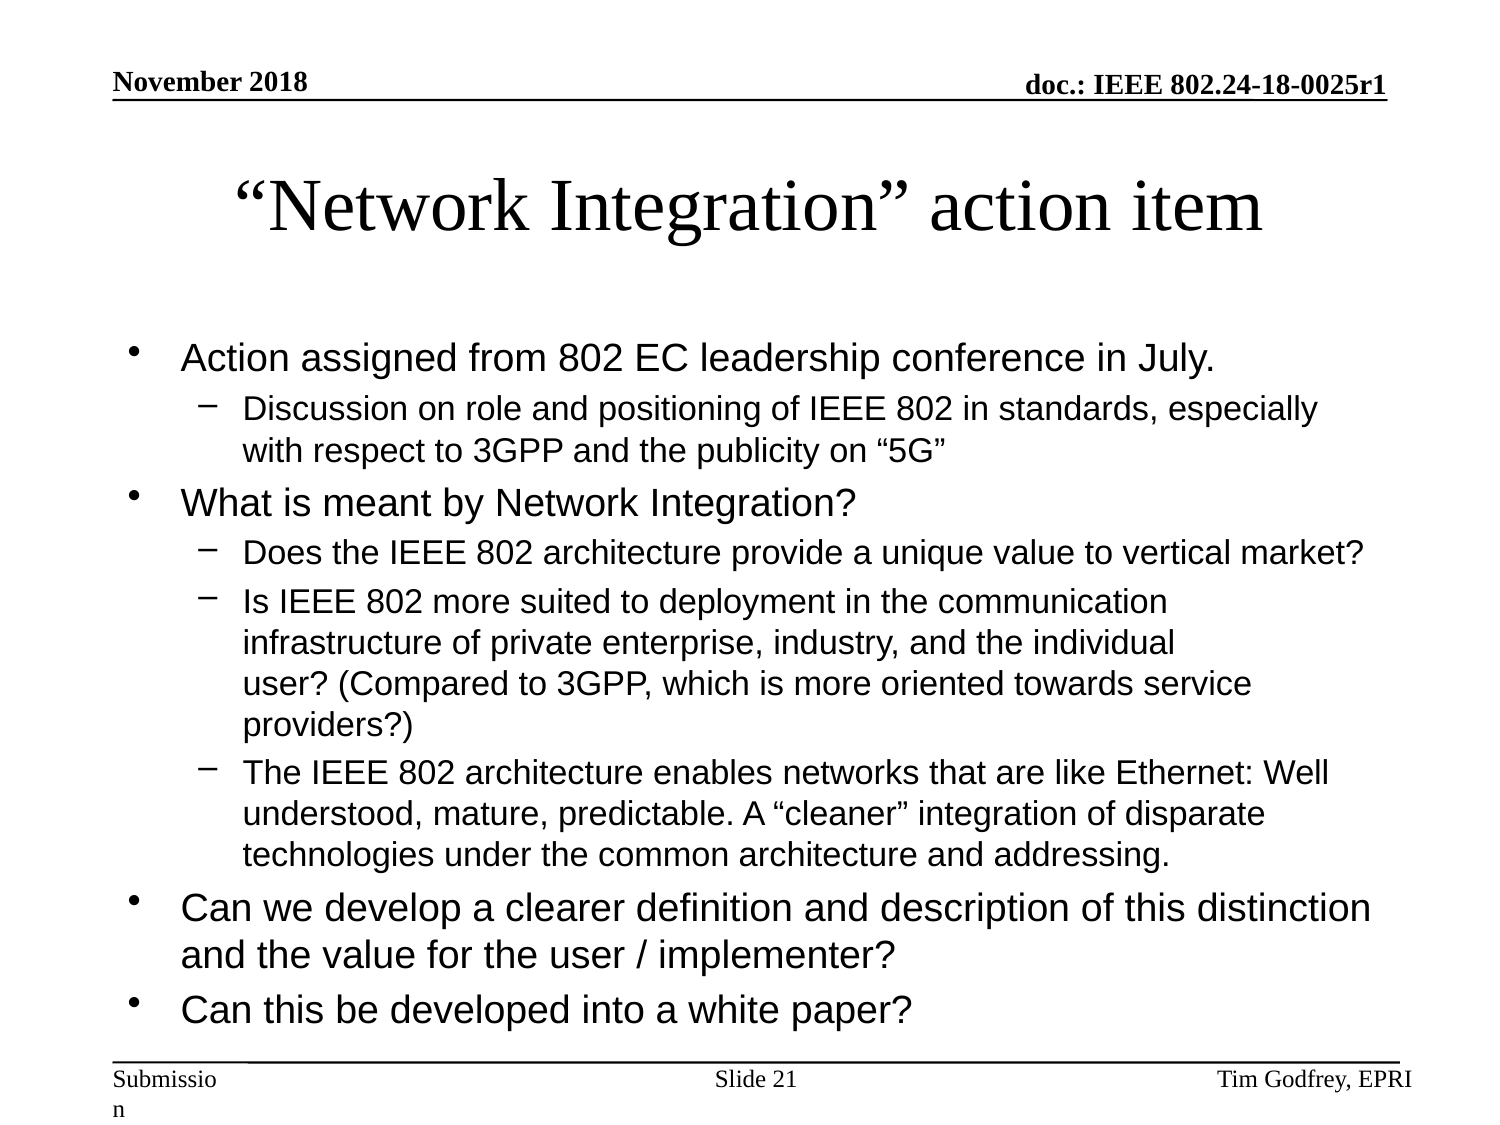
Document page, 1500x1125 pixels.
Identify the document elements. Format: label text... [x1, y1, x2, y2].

slide_number Slide 21 [712, 1062, 800, 1093]
footer Tim Godfrey, EPRI [900, 1062, 1413, 1093]
list Action assigned from 802 EC leadership conference in July. Discussion on role and positioning of IEEE 802 in standards, especially with respect to 3GPP and the publicity on “5G” What is meant by Network Integration? Does the IEEE 802 architecture provide a unique value to vertical market? Is IEEE 802 more suited to deployment in the communication infrastructure of private enterprise, industry, and the individual user? (Compared to 3GPP, which is more oriented towards service providers?) The IEEE 802 architecture enables networks that are like Ethernet: Well understood, mature, predictable. A “cleaner” integration of disparate technologies under the common architecture and addressing. Can we develop a clearer definition and description of this distinction and the value for the user / implementer? Can this be developed into a white paper? [112, 324, 1388, 1075]
title “Network Integration” action item [112, 112, 1388, 288]
